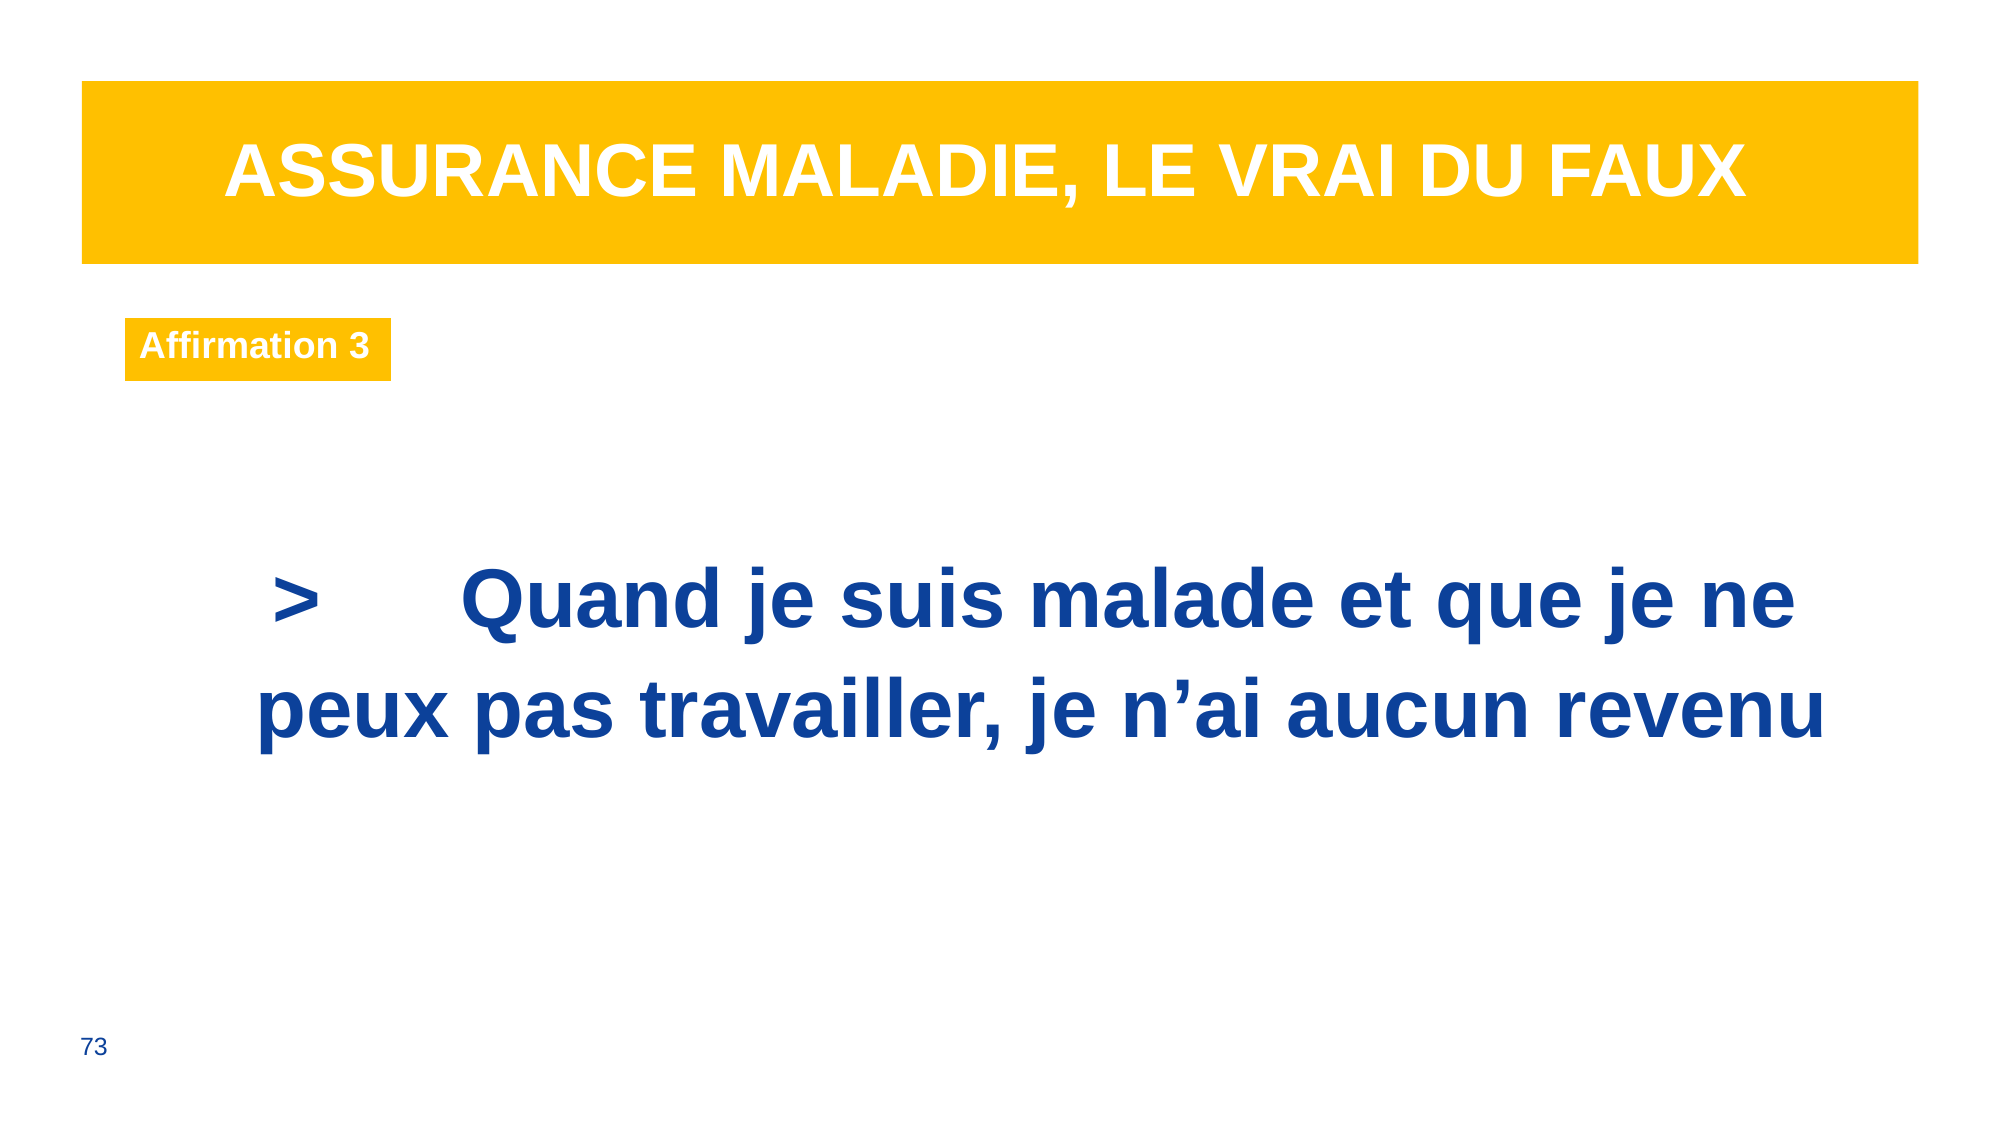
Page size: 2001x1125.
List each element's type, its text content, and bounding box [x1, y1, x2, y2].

title Assurance Maladie, le vrai du faux [81, 81, 1919, 265]
table_header Affirmation 3 [125, 318, 391, 381]
list > Quand je suis malade et que je ne peux pas travailler, je n’ai aucun revenu [123, 527, 1909, 863]
slide_number 73 [64, 1021, 183, 1070]
